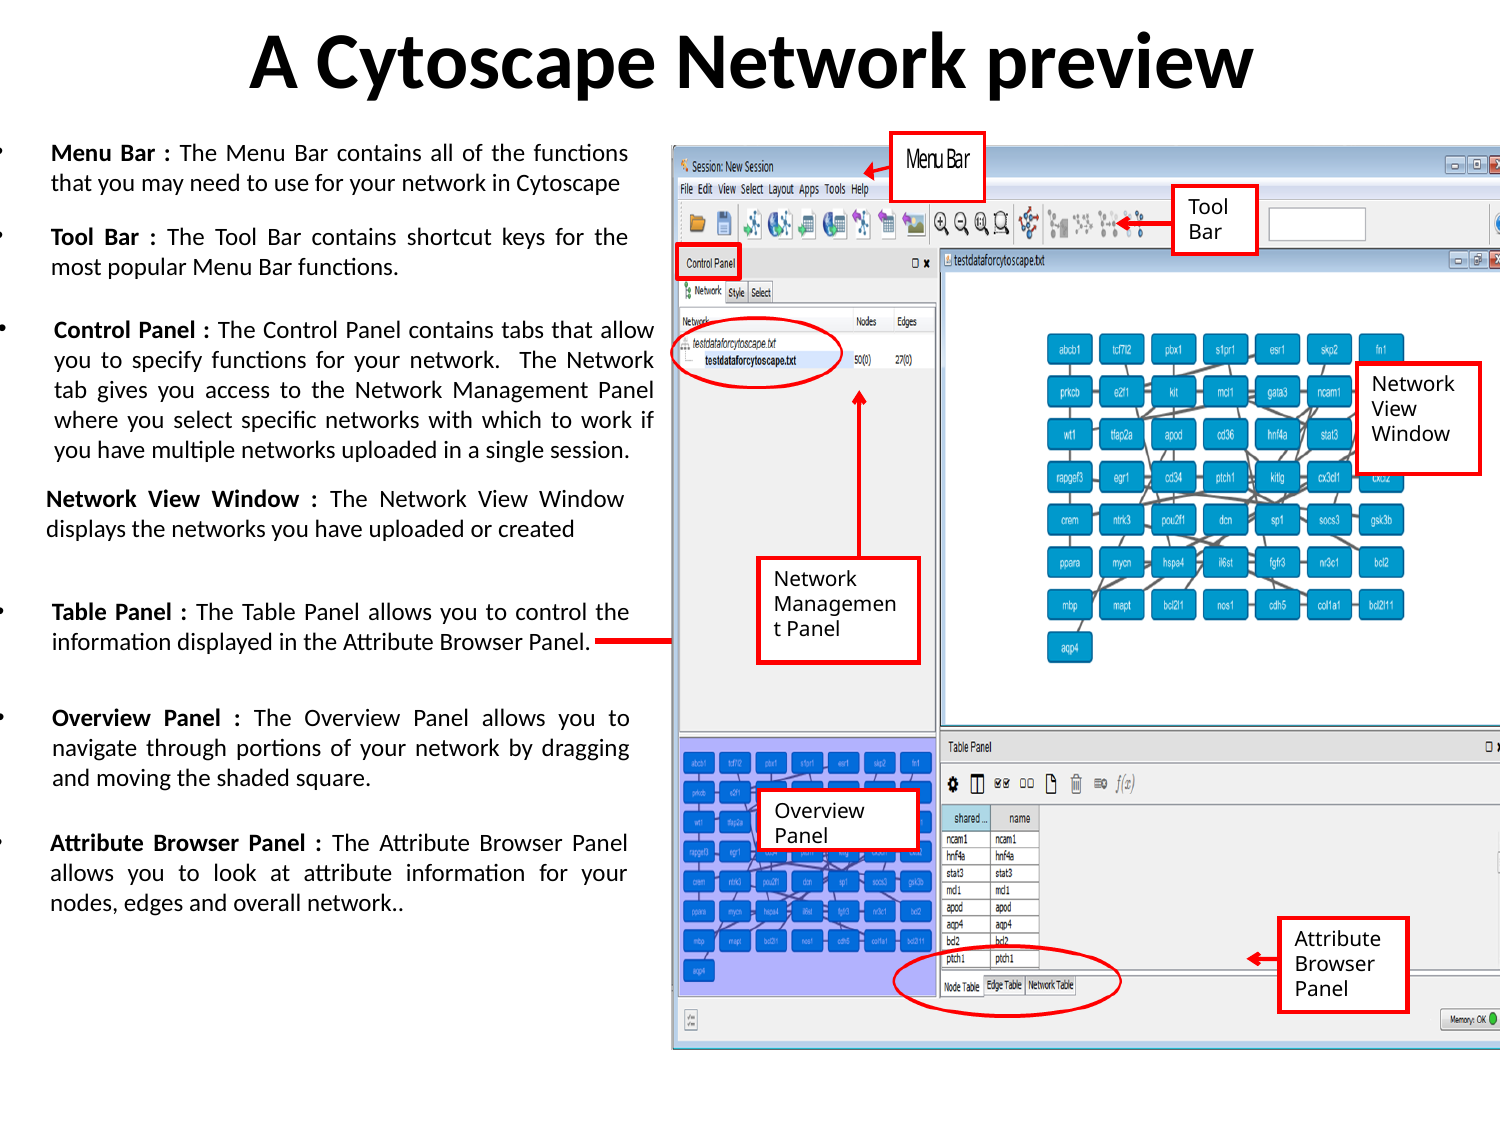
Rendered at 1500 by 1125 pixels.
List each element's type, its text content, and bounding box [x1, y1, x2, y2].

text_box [0, 128, 671, 925]
title A Cytoscape Network preview [87, 0, 1401, 113]
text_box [670, 129, 1500, 1051]
